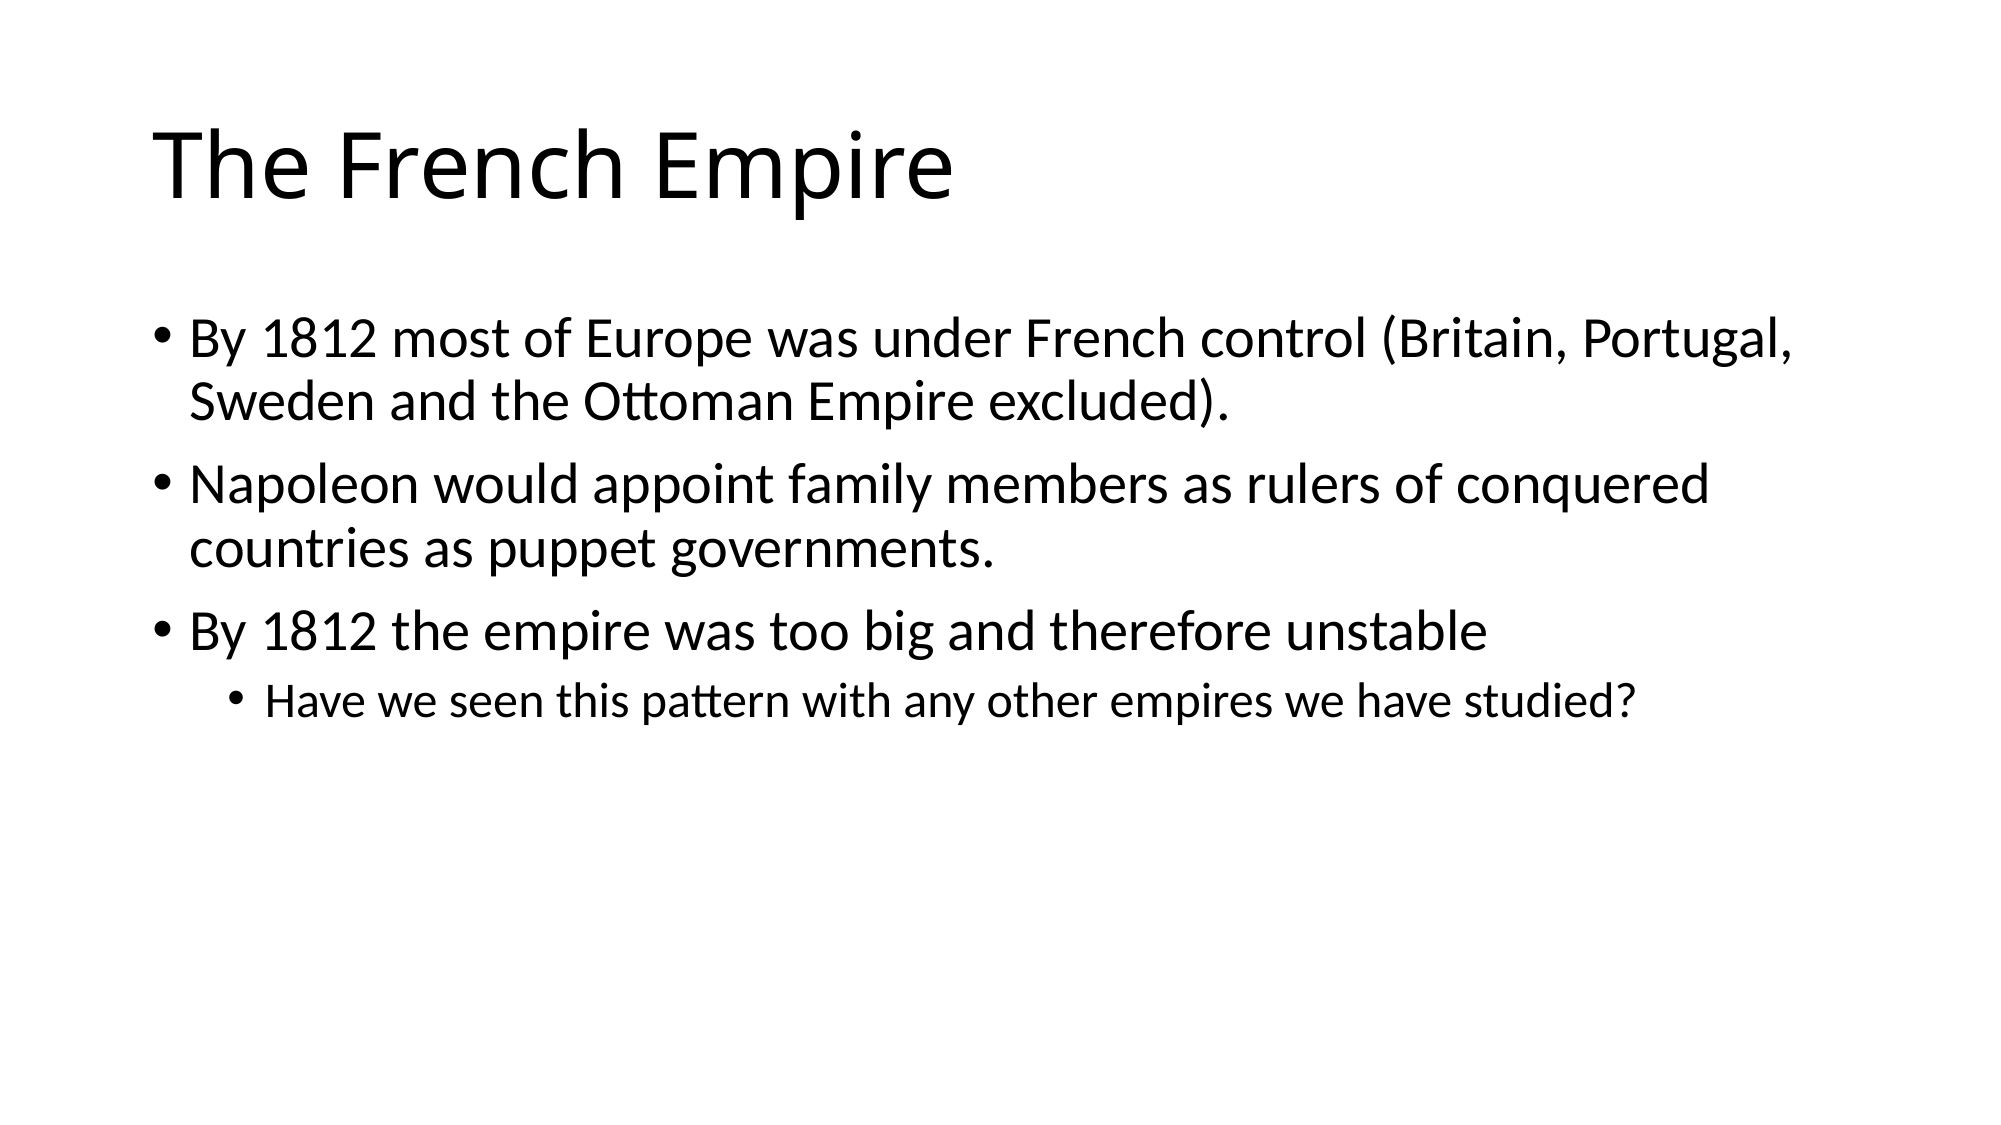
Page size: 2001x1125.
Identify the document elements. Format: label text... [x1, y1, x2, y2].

list By 1812 most of Europe was under French control (Britain, Portugal, Sweden and the Ottoman Empire excluded). Napoleon would appoint family members as rulers of conquered countries as puppet governments. By 1812 the empire was too big and therefore unstable Have we seen this pattern with any other empires we have studied? [137, 299, 1863, 1014]
title The French Empire [137, 59, 1863, 278]
